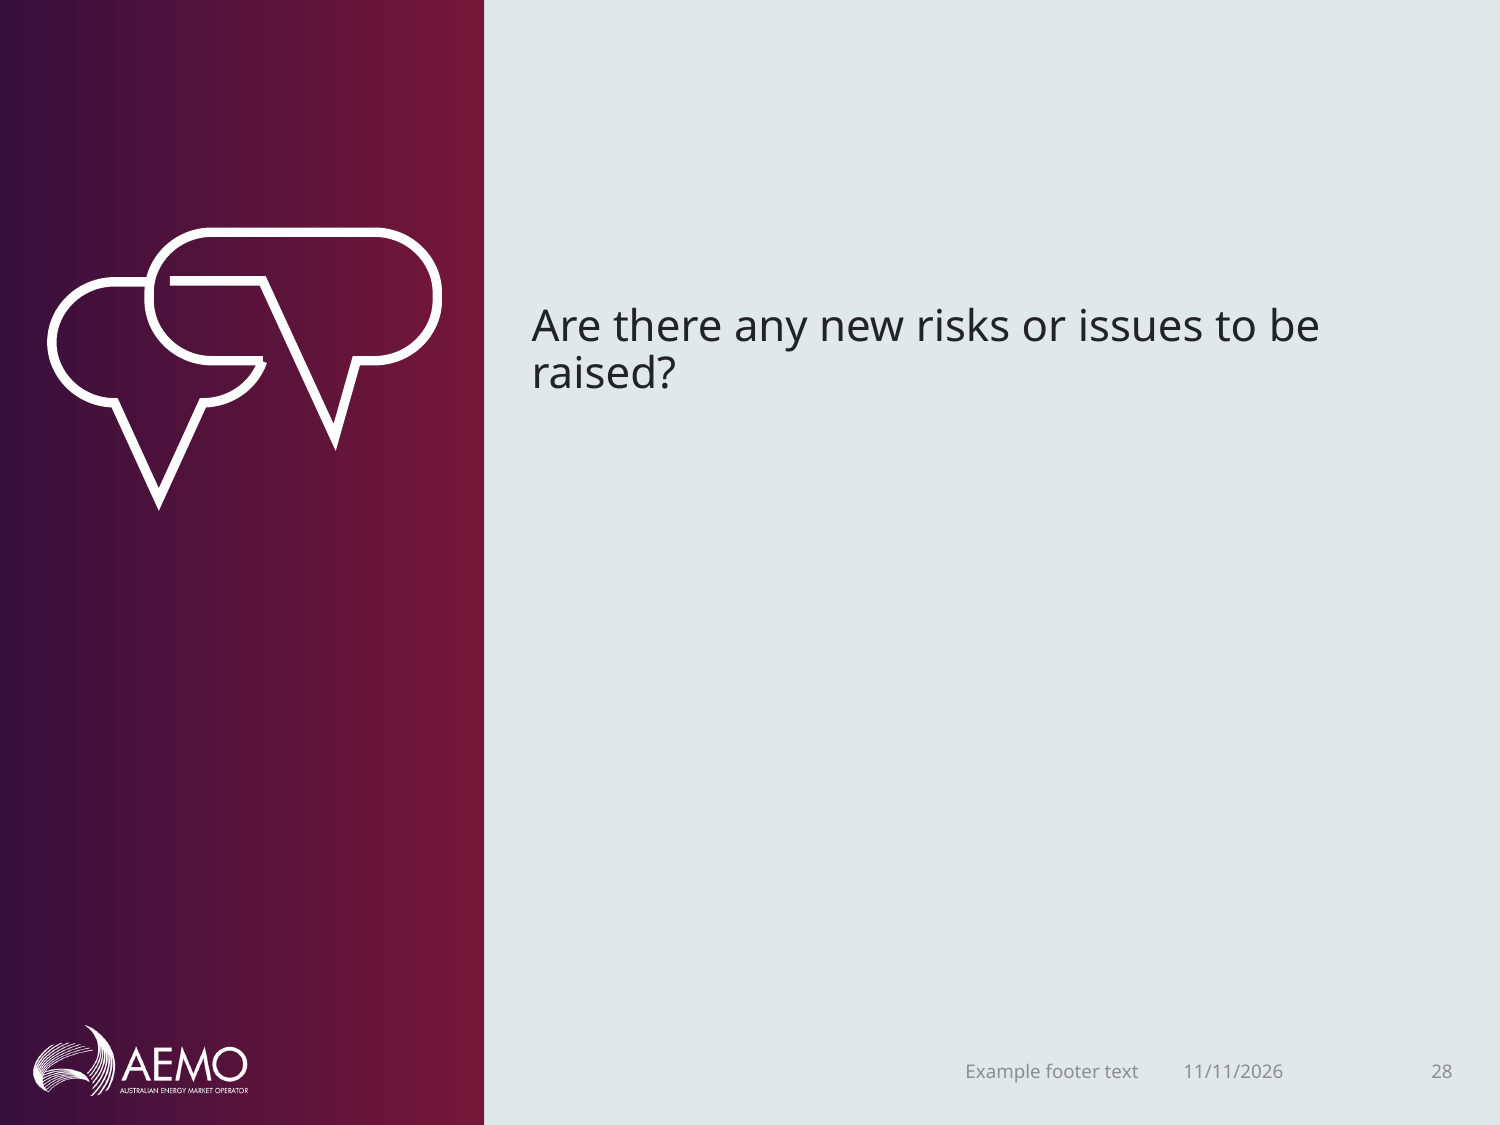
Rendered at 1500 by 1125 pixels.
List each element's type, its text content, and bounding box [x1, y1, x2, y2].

footer Example footer text [496, 1042, 1154, 1103]
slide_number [1168, 1042, 1382, 1103]
picture [33, 1025, 248, 1096]
list Are there any new risks or issues to be raised? [516, 295, 1467, 998]
slide_number 28 [1396, 1042, 1468, 1103]
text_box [51, 232, 427, 497]
